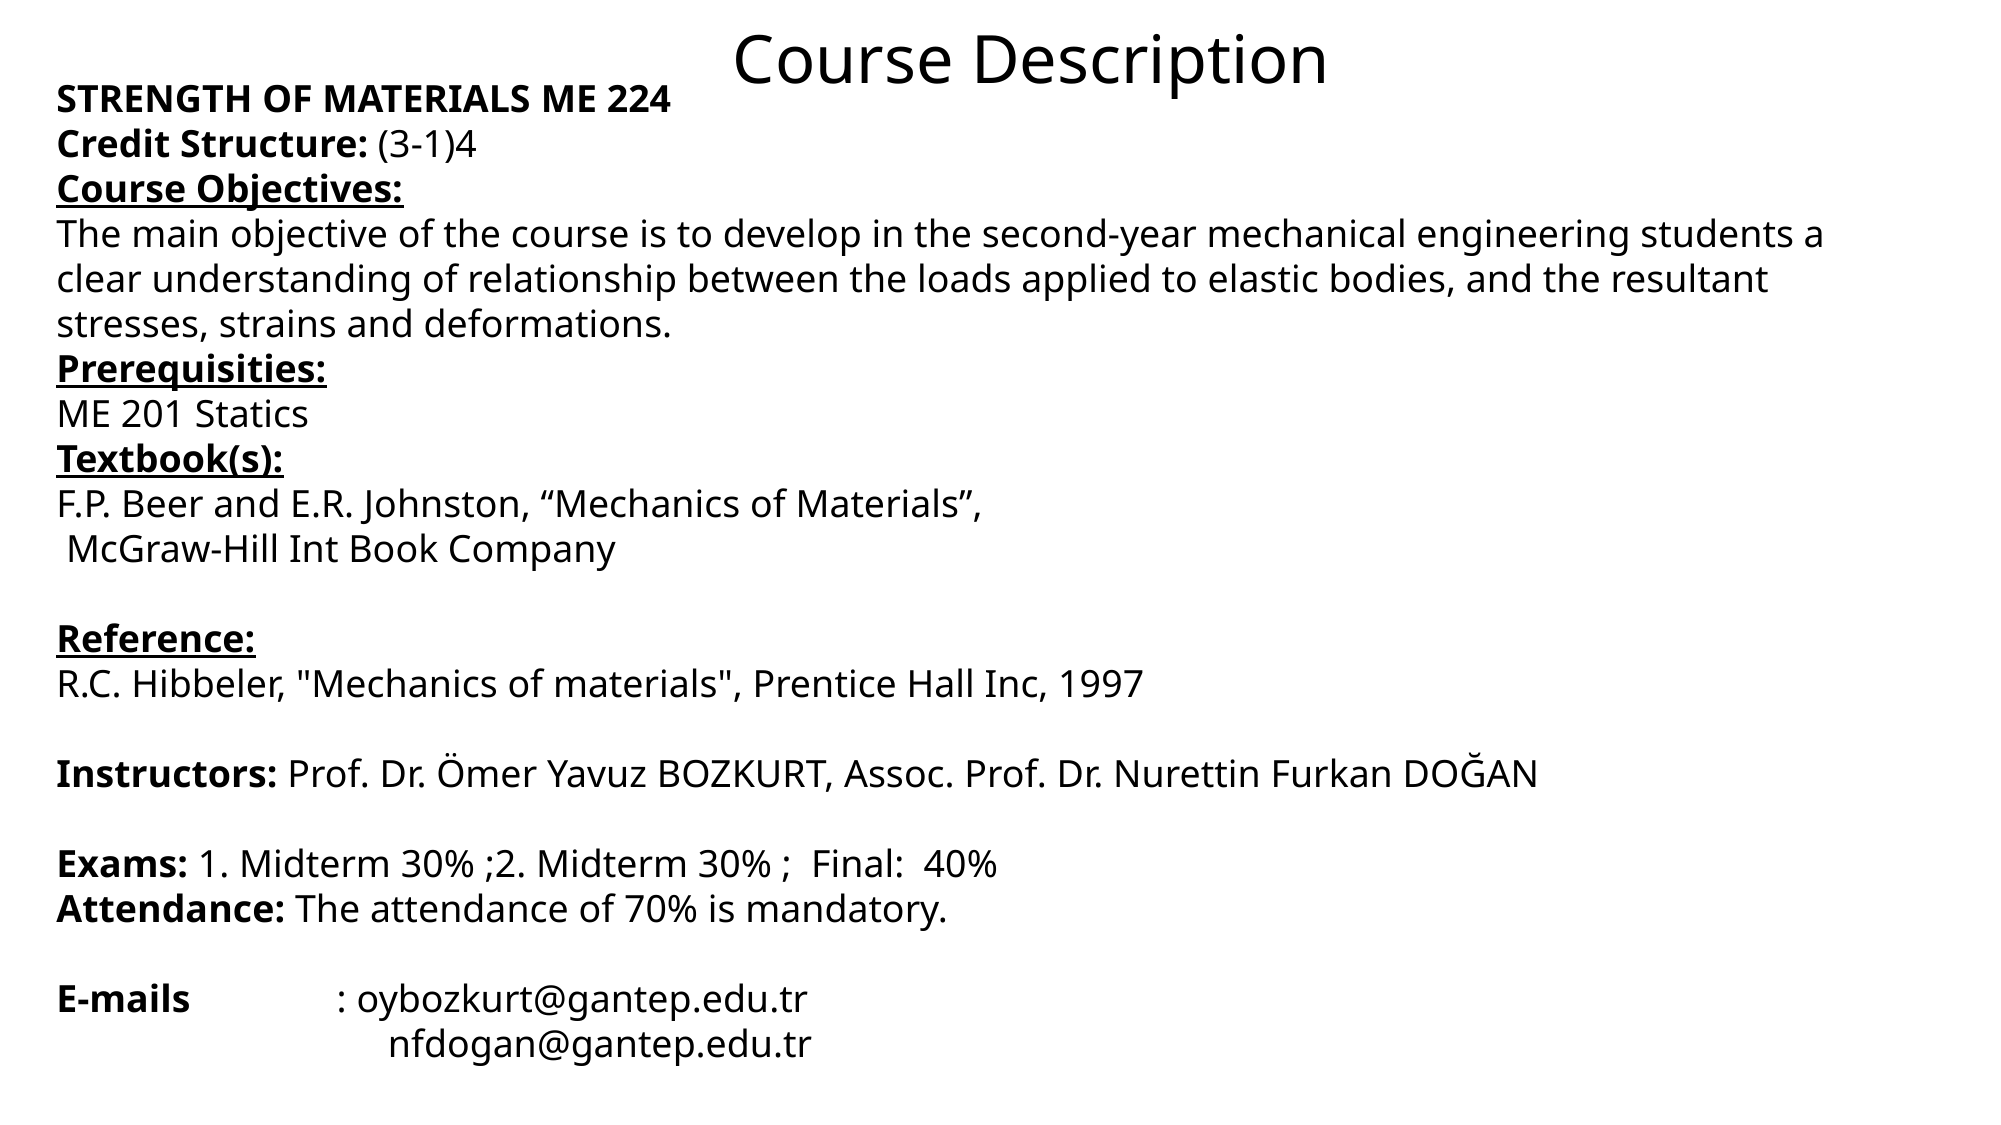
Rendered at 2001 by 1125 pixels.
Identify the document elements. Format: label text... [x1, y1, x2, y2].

title Course Description [527, 24, 1537, 100]
text_box STRENGTH OF MATERIALS ME 224 Credit Structure: (3-1)4 Course Objectives: The main objective of the course is to develop in the second-year mechanical engineering students a clear understanding of relationship between the loads applied to elastic bodies, and the resultant stresses, strains and deformations. Prerequisities: ME 201 Statics Textbook(s): F.P. Beer and E.R. Johnston, “Mechanics of Materials”, McGraw-Hill Int Book Company Reference: R.C. Hibbeler, "Mechanics of materials", Prentice Hall Inc, 1997 Instructors: Prof. Dr. Ömer Yavuz BOZKURT, Assoc. Prof. Dr. Nurettin Furkan DOĞAN Exams: 1. Midterm 30% ;2. Midterm 30% ; Final: 40% Attendance: The attendance of 70% is mandatory. E-mails : oybozkurt@gantep.edu.tr nfdogan@gantep.edu.tr [41, 67, 1930, 1125]
